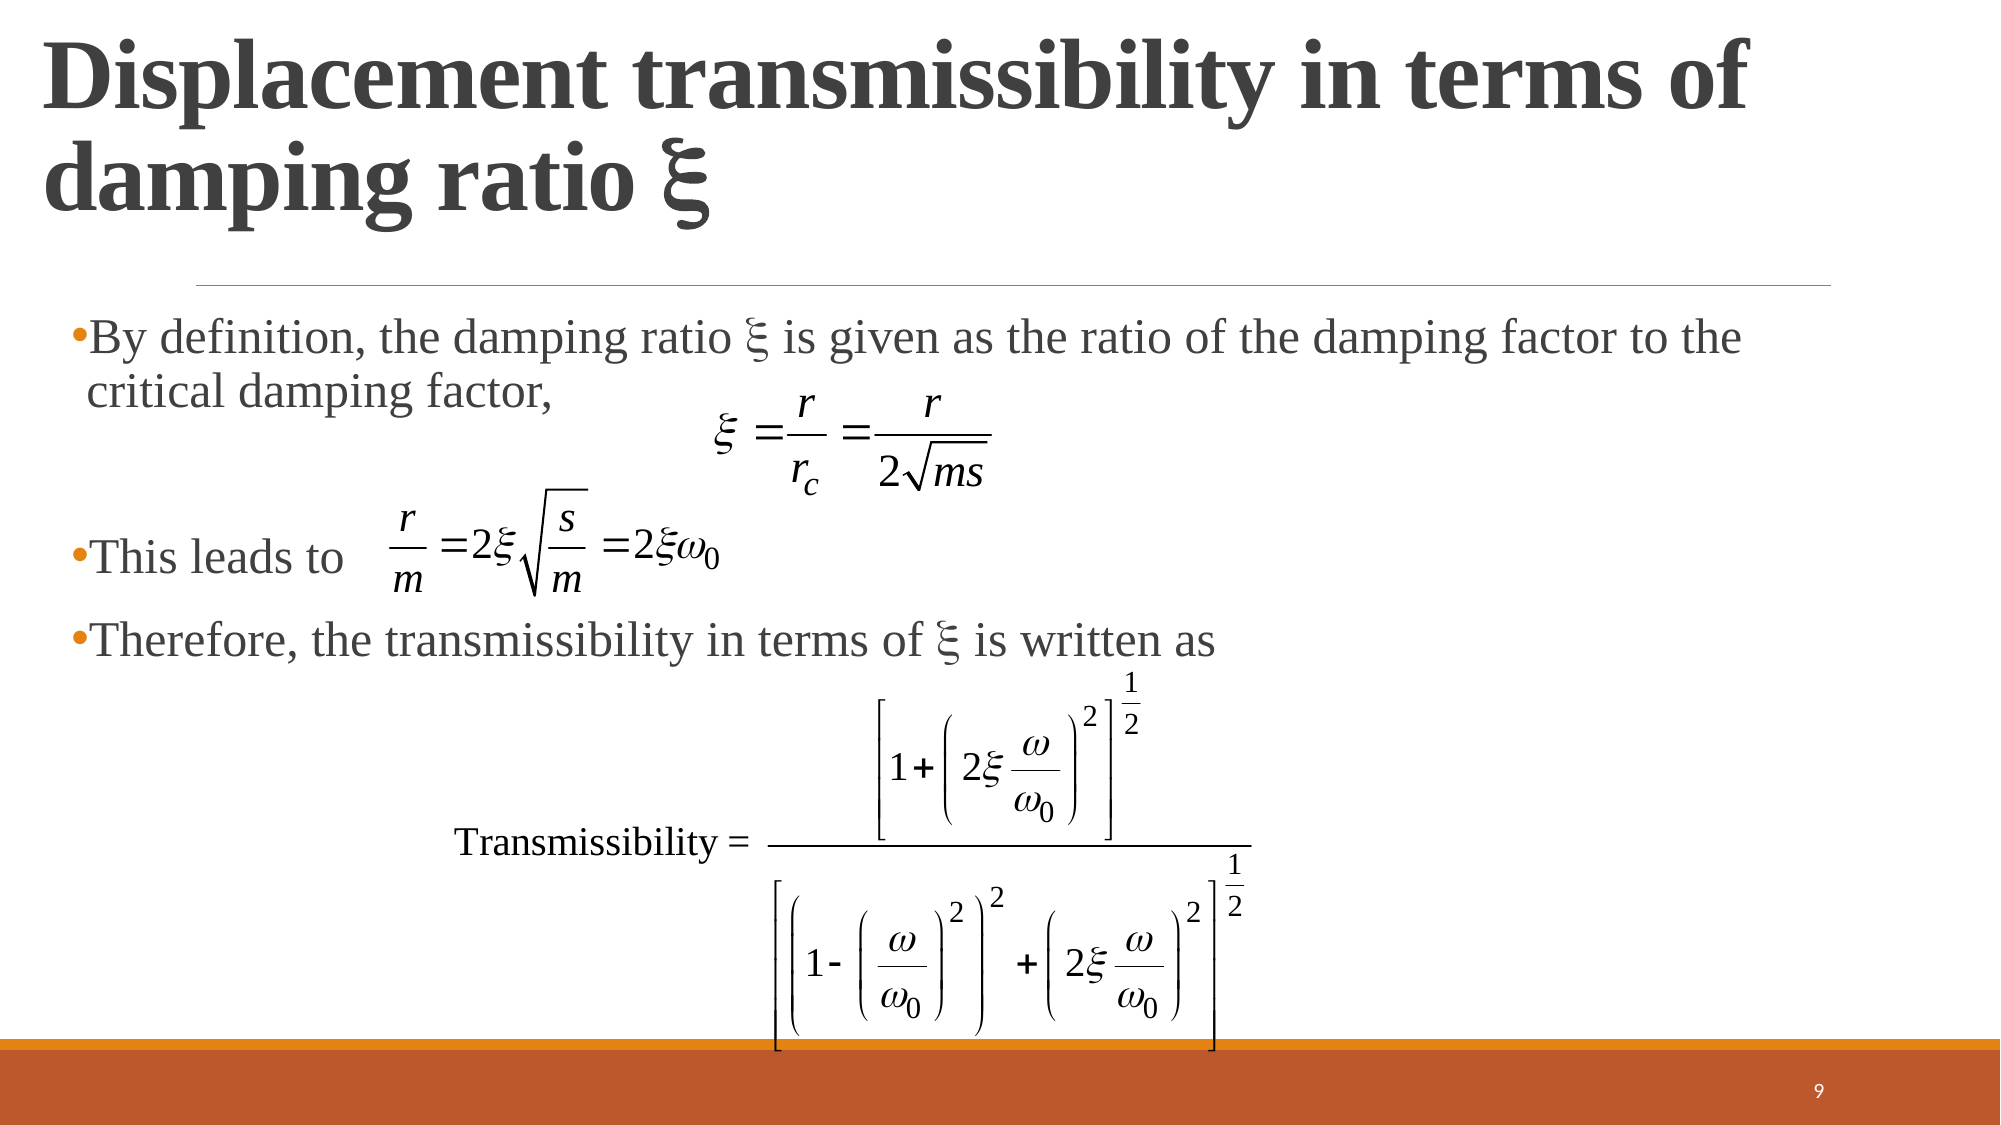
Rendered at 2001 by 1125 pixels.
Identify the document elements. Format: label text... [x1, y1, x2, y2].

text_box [382, 478, 727, 606]
list By definition, the damping ratio  is given as the ratio of the damping factor to the critical damping factor, This leads to Therefore, the transmissibility in terms of  is written as [71, 302, 1830, 963]
slide_number 9 [1624, 1059, 1840, 1120]
title Displacement transmissibility in terms of damping ratio  [27, 0, 1929, 238]
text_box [447, 661, 1261, 1061]
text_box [707, 373, 1002, 506]
